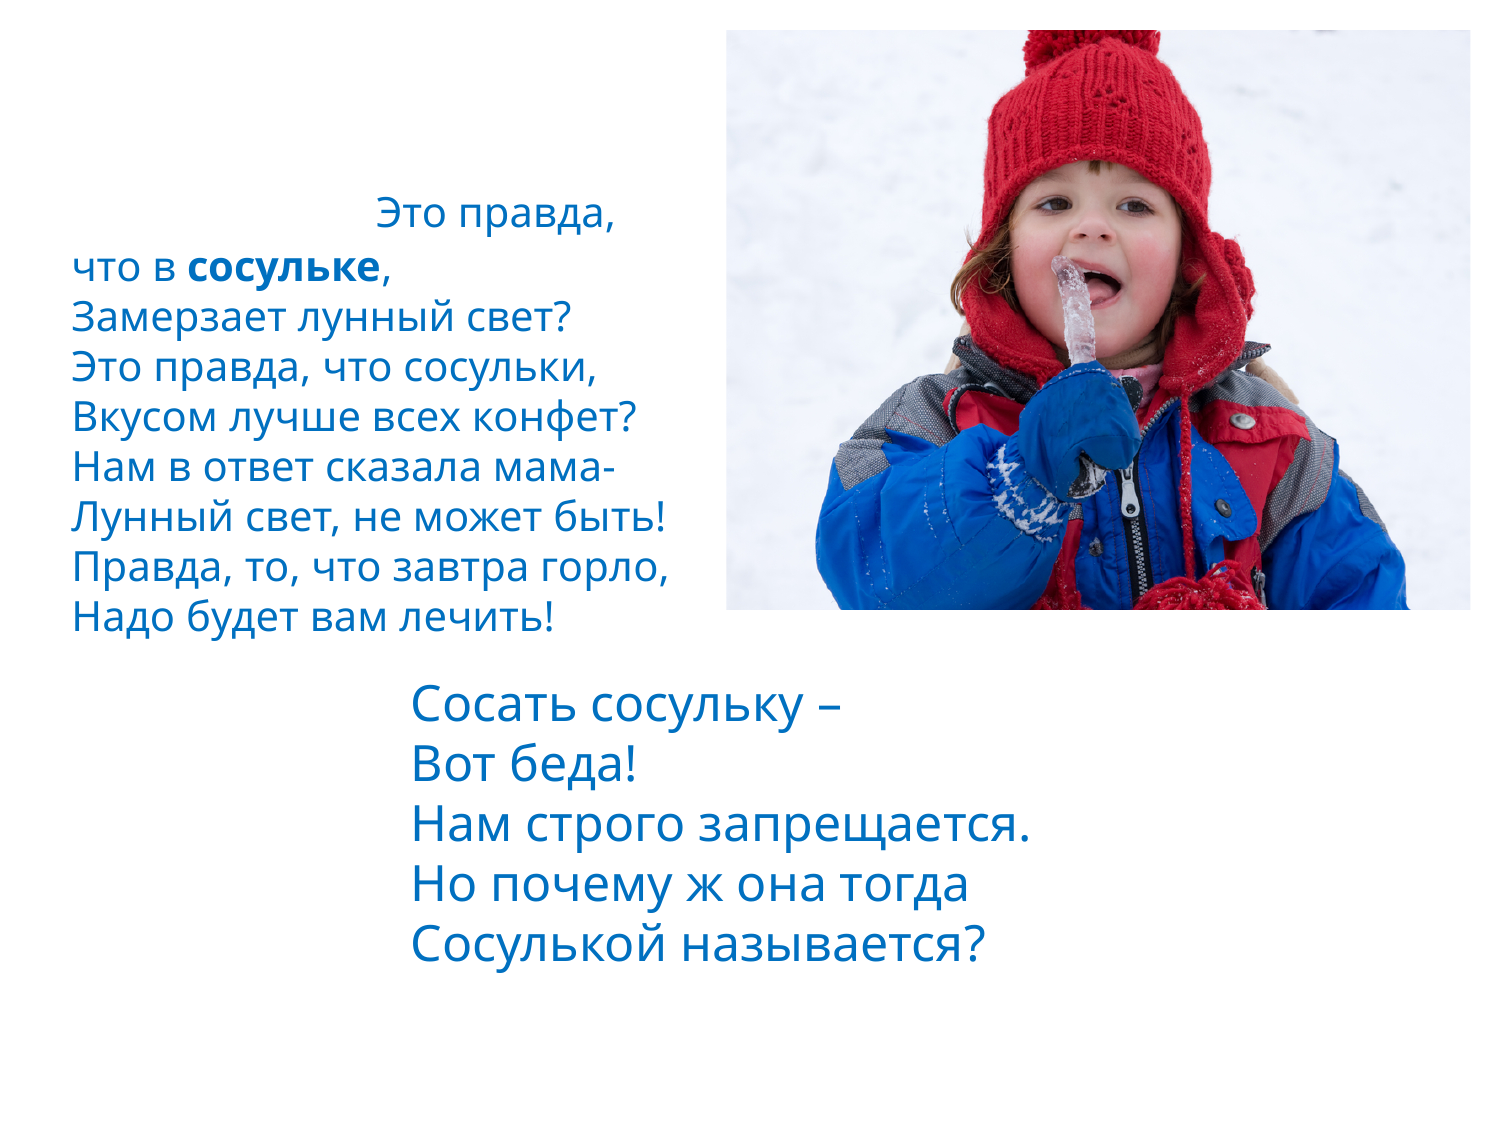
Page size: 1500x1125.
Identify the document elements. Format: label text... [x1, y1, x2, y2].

list Это правда, что в сосульке, Замерзает лунный свет? Это правда, что сосульки, Вкусом лучше всех конфет? Нам в ответ сказала мама- Лунный свет, не может быть! Правда, то, что завтра горло, Надо будет вам лечить! [0, 92, 697, 612]
picture [726, 30, 1471, 610]
title Сосать сосульку – Вот беда! Нам строго запрещается. Но почему ж она тогда Сосулькой называется? [395, 668, 1187, 1035]
